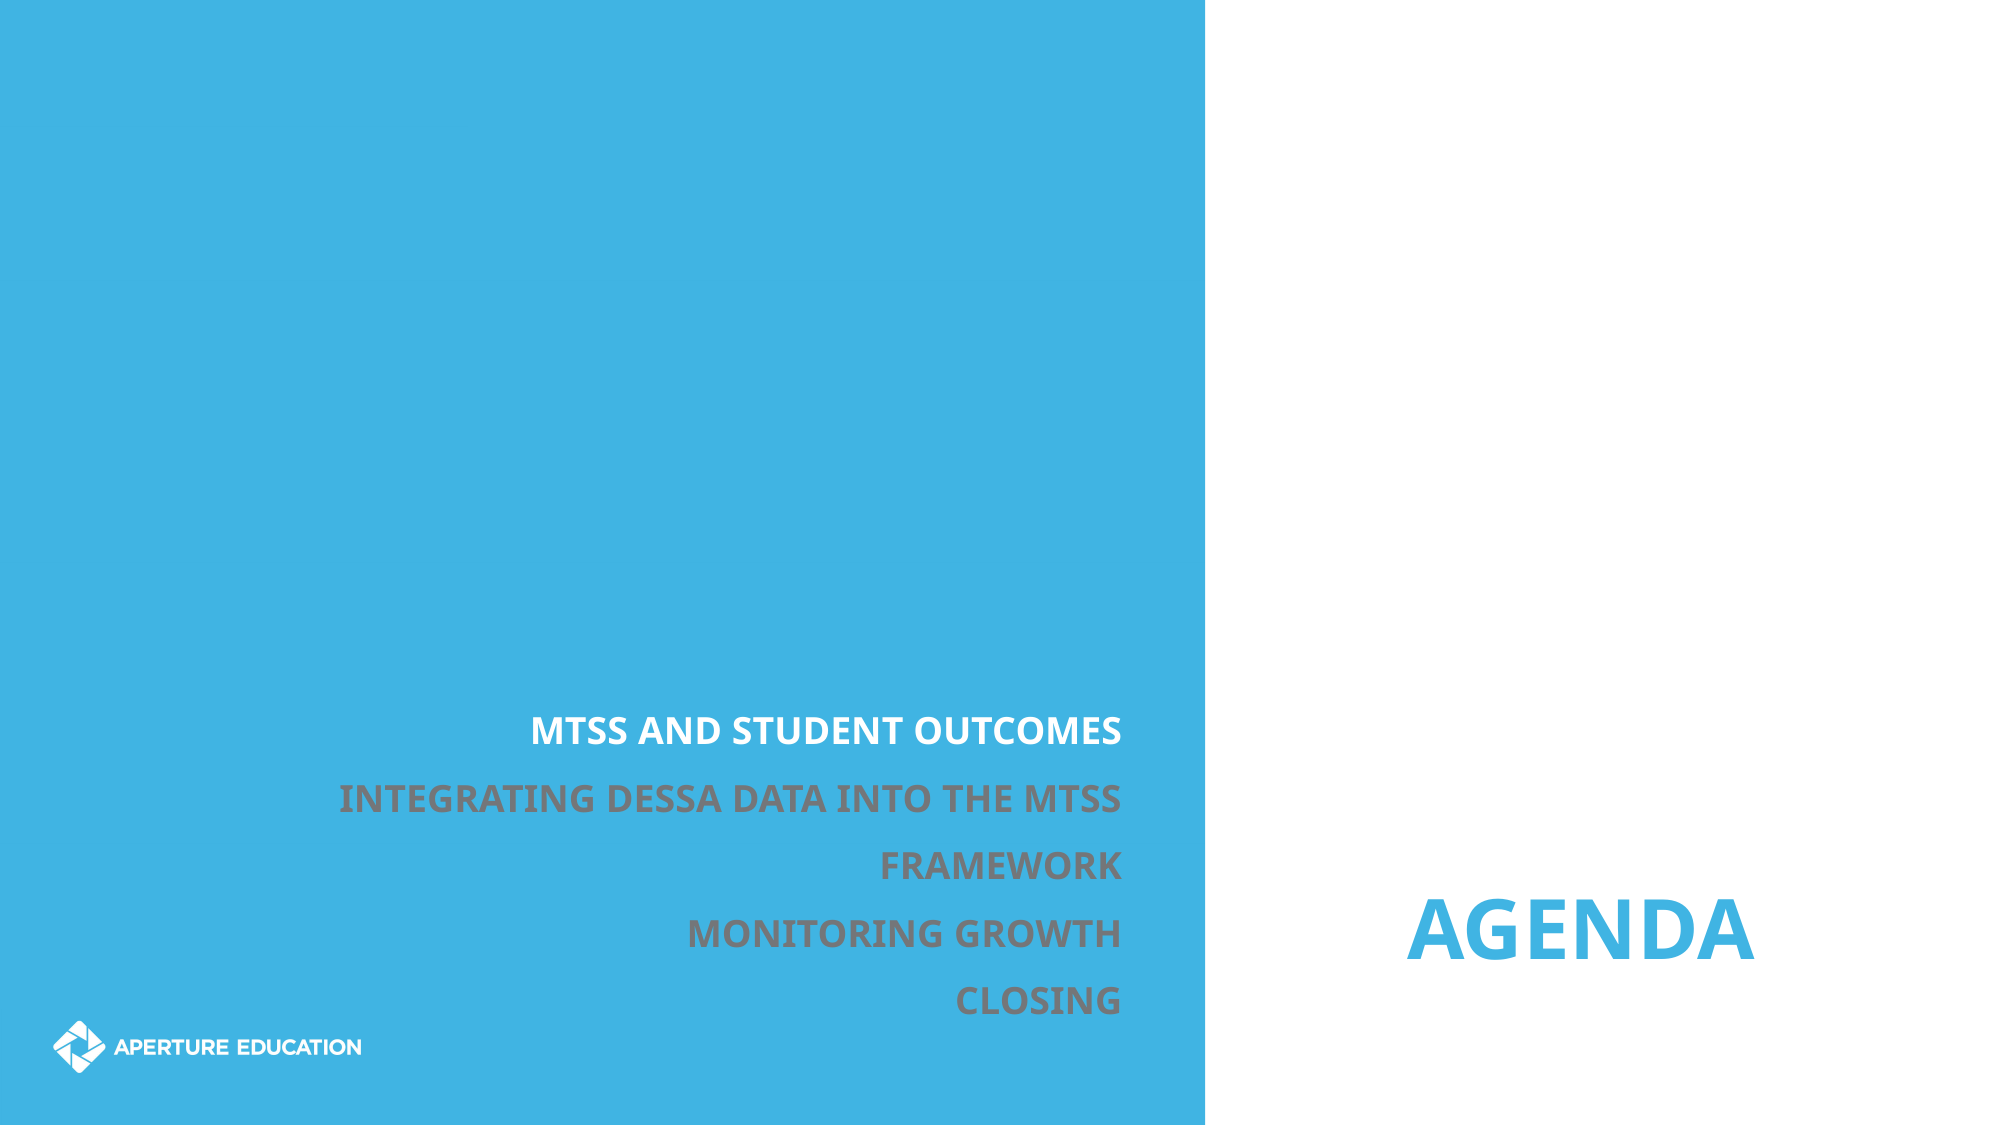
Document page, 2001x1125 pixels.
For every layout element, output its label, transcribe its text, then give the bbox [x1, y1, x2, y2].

text_box MTSS AND STUDENT OUTCOMES INTEGRATING DESSA DATA INTO THE MTSS FRAMEWORK MONITORING GROWTH CLOSING [208, 659, 1143, 1043]
picture [0, 0, 1206, 1125]
text_box AGENDA [1381, 856, 1959, 1125]
